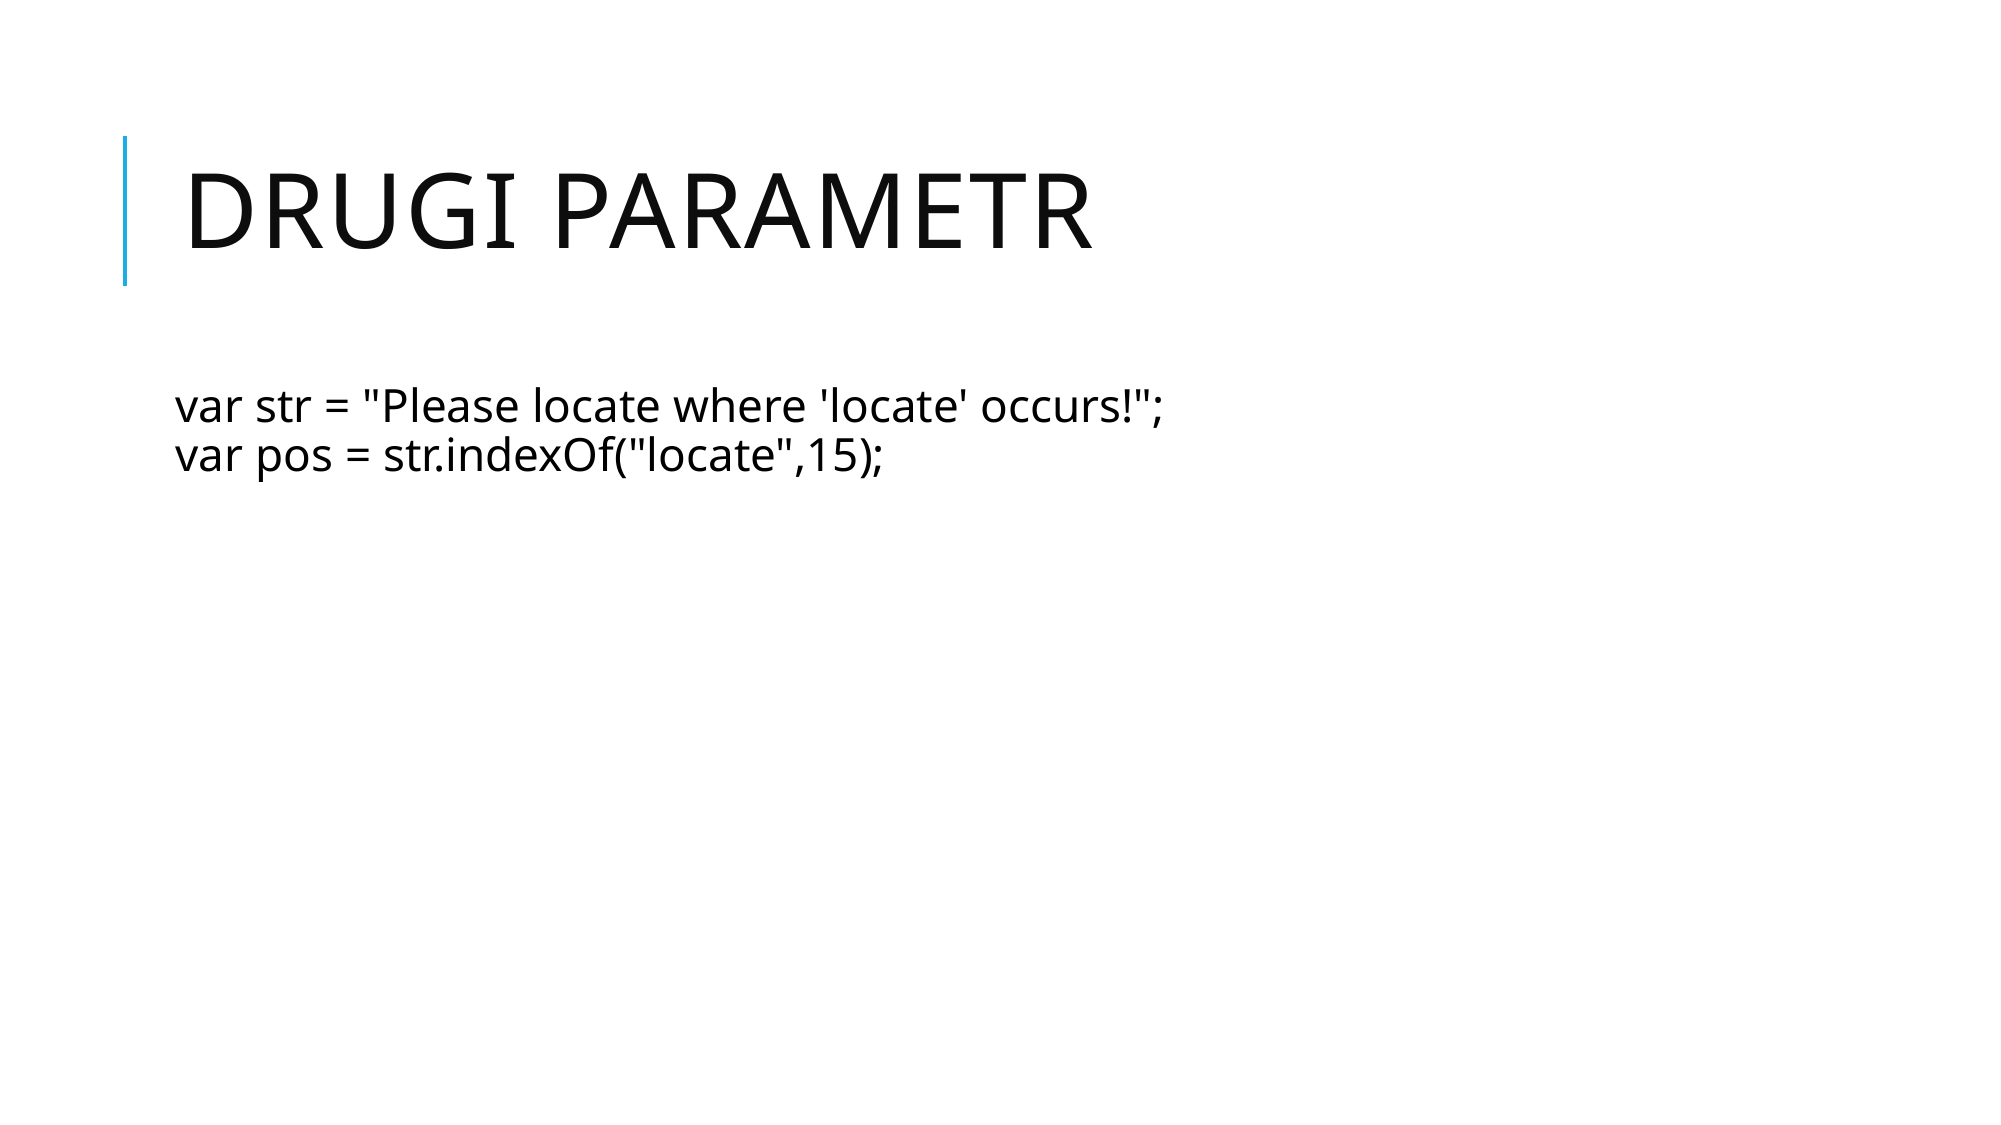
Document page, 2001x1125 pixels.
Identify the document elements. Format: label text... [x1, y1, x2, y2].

title Drugi parametr [168, 96, 1763, 342]
list var str = "Please locate where 'locate' occurs!"; var pos = str.indexOf("locate",15); [168, 375, 1763, 1035]
